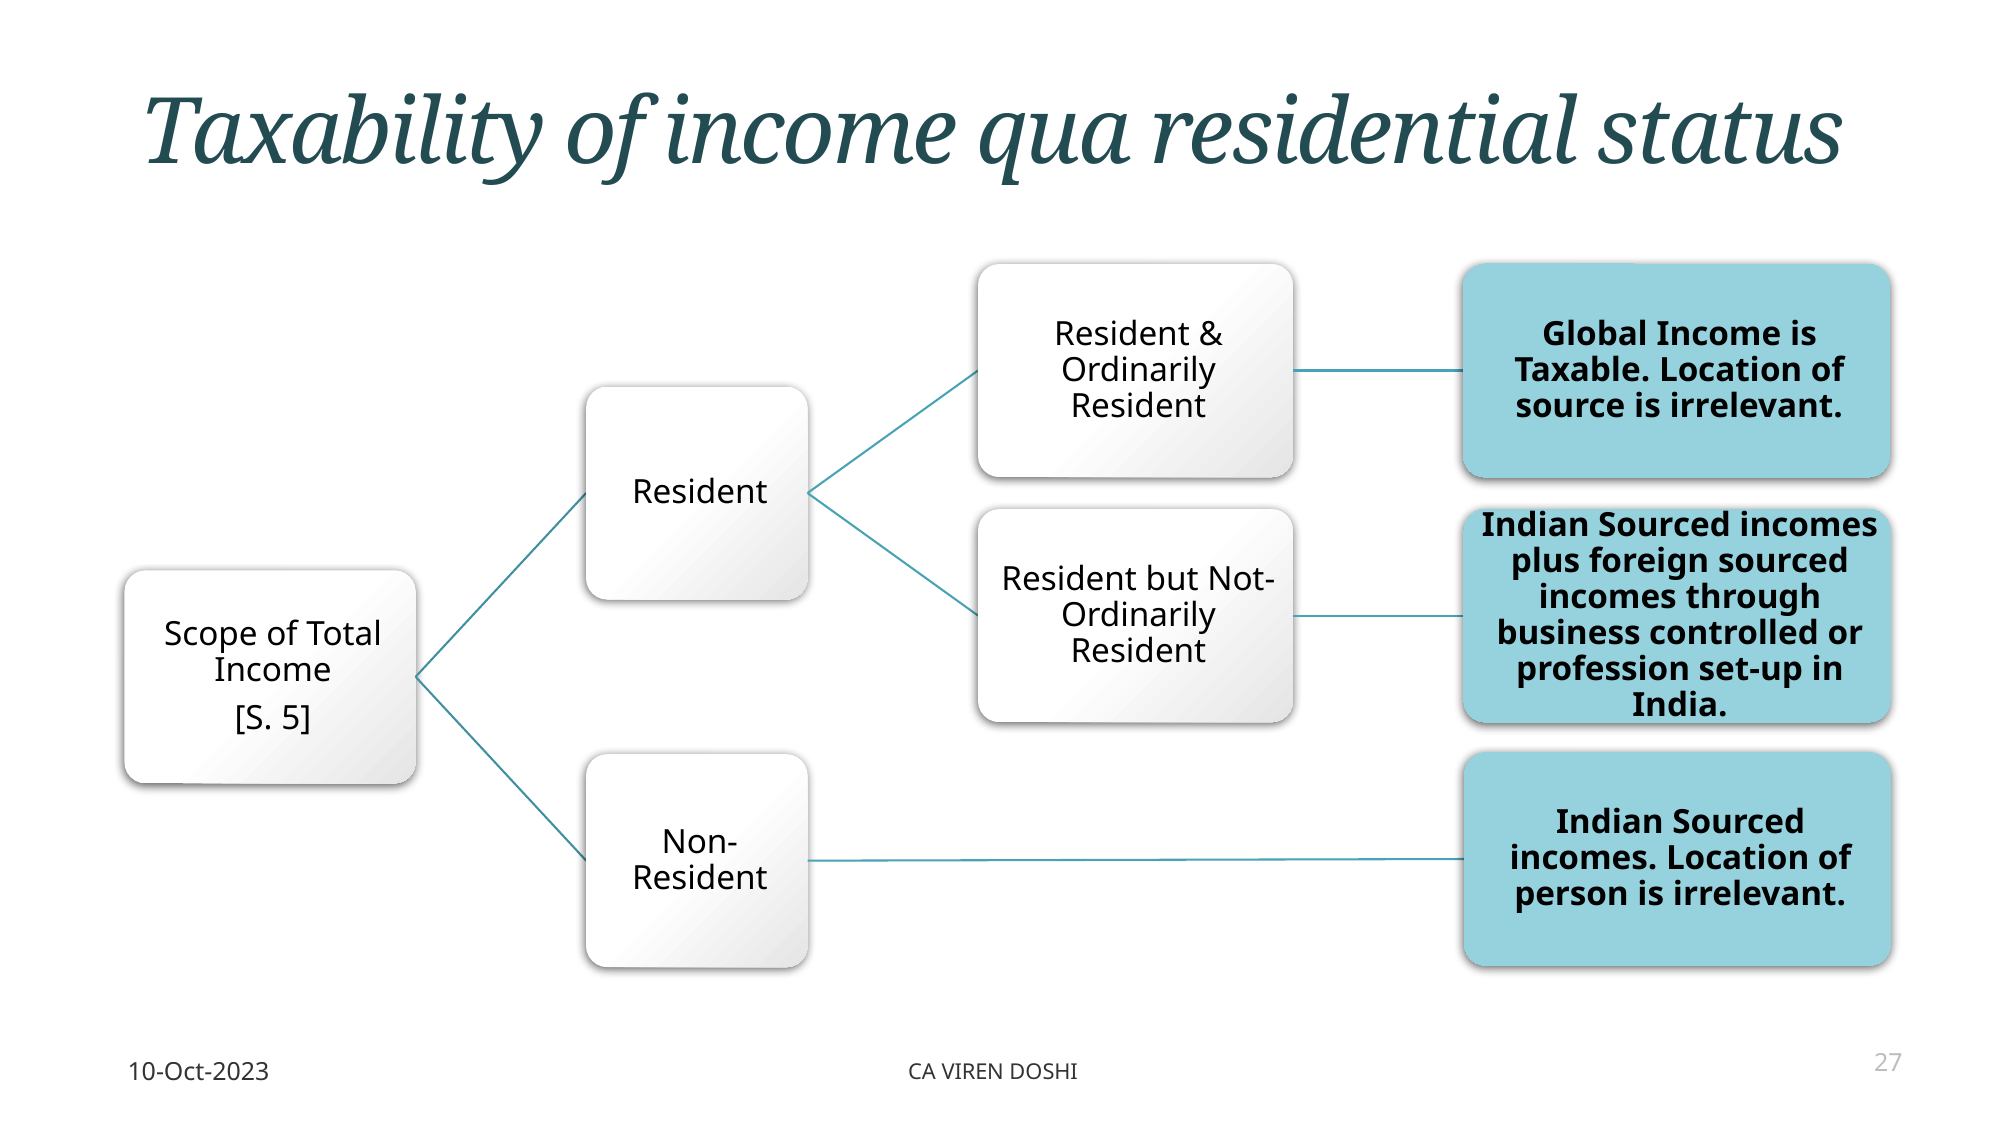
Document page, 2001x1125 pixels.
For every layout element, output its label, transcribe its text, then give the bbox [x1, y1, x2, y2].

slide_number 27 [1455, 1051, 1918, 1088]
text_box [123, 194, 1891, 1038]
title Taxability of income qua residential status [109, 0, 1877, 272]
slide_number 10-Oct-2023 [112, 1051, 788, 1090]
footer CA Viren Doshi [788, 1051, 1406, 1090]
